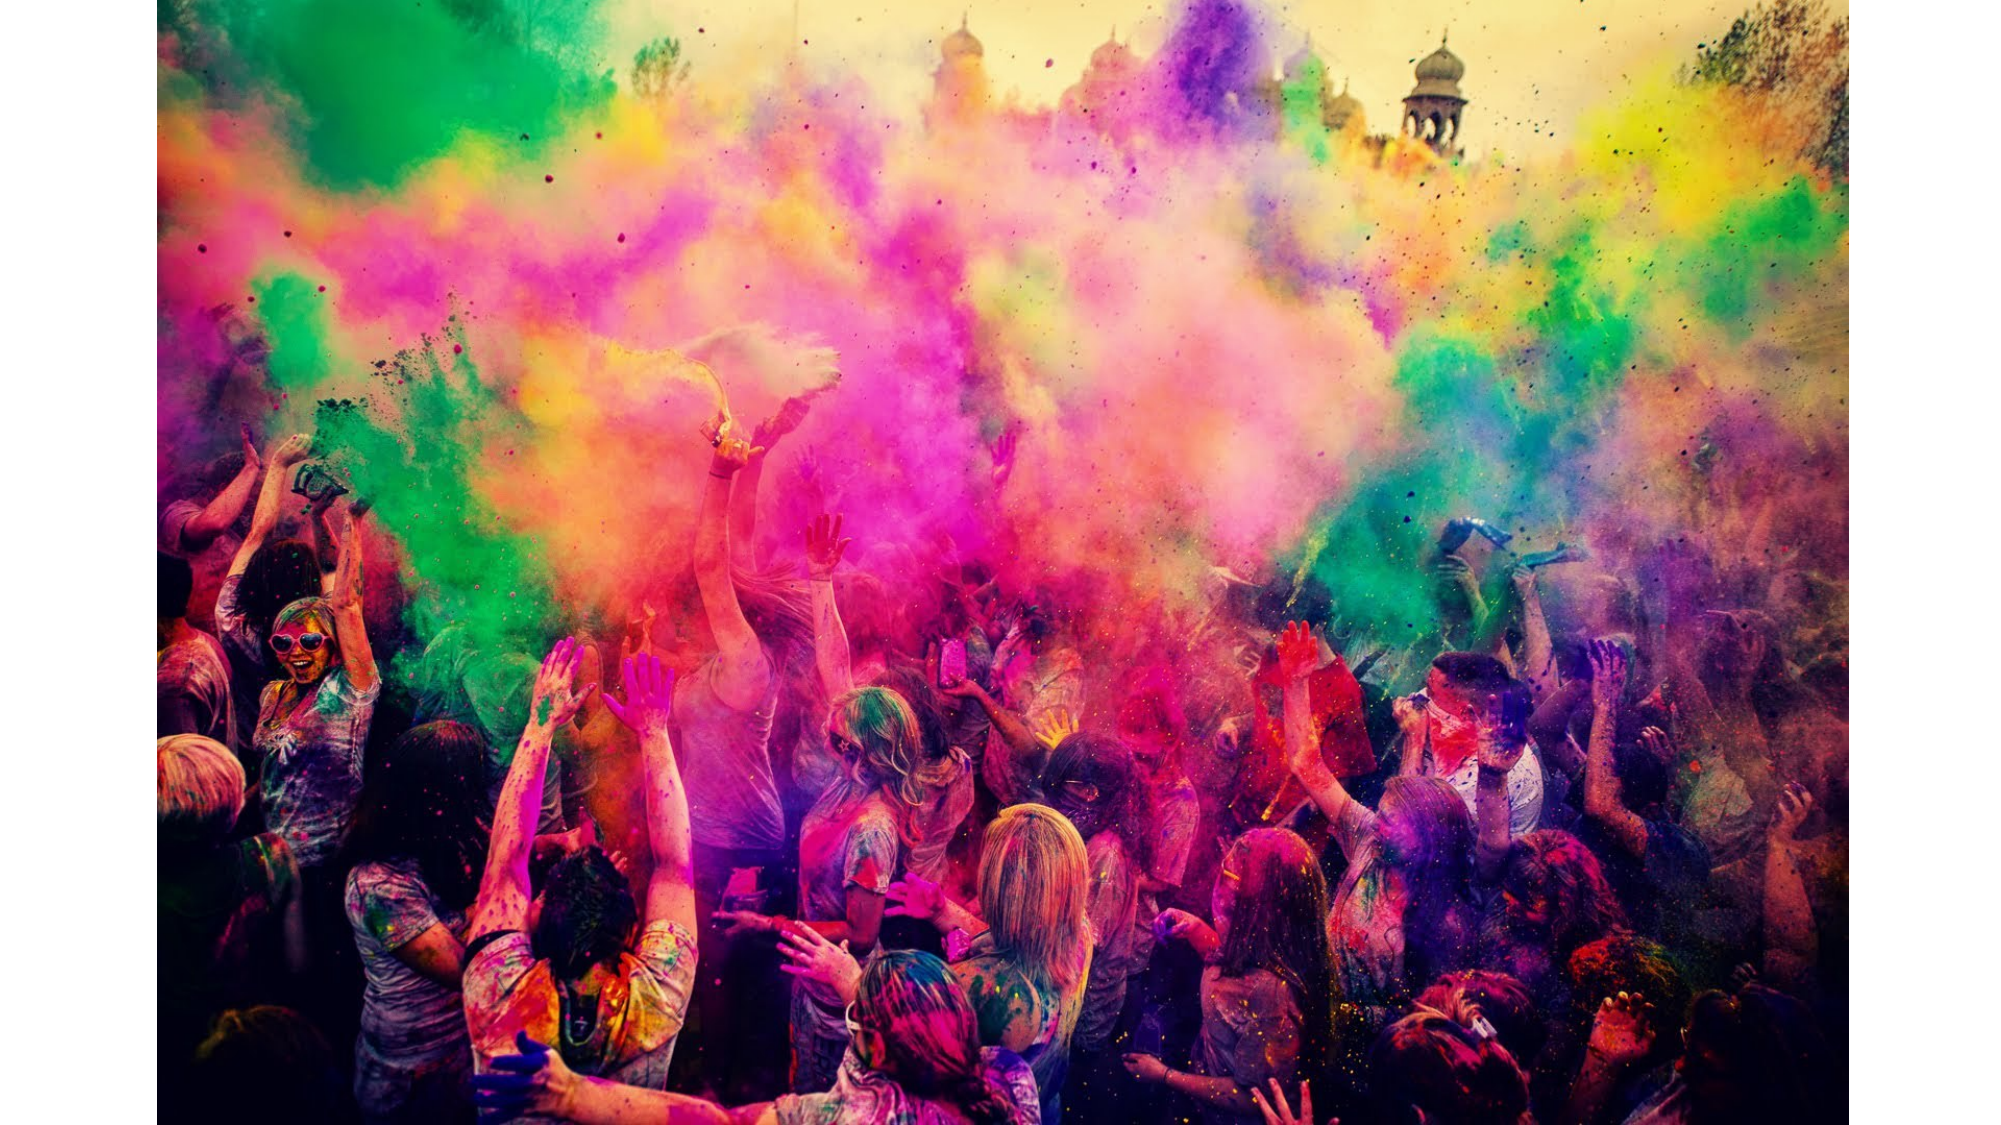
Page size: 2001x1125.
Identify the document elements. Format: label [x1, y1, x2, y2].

picture [157, 0, 1849, 1125]
